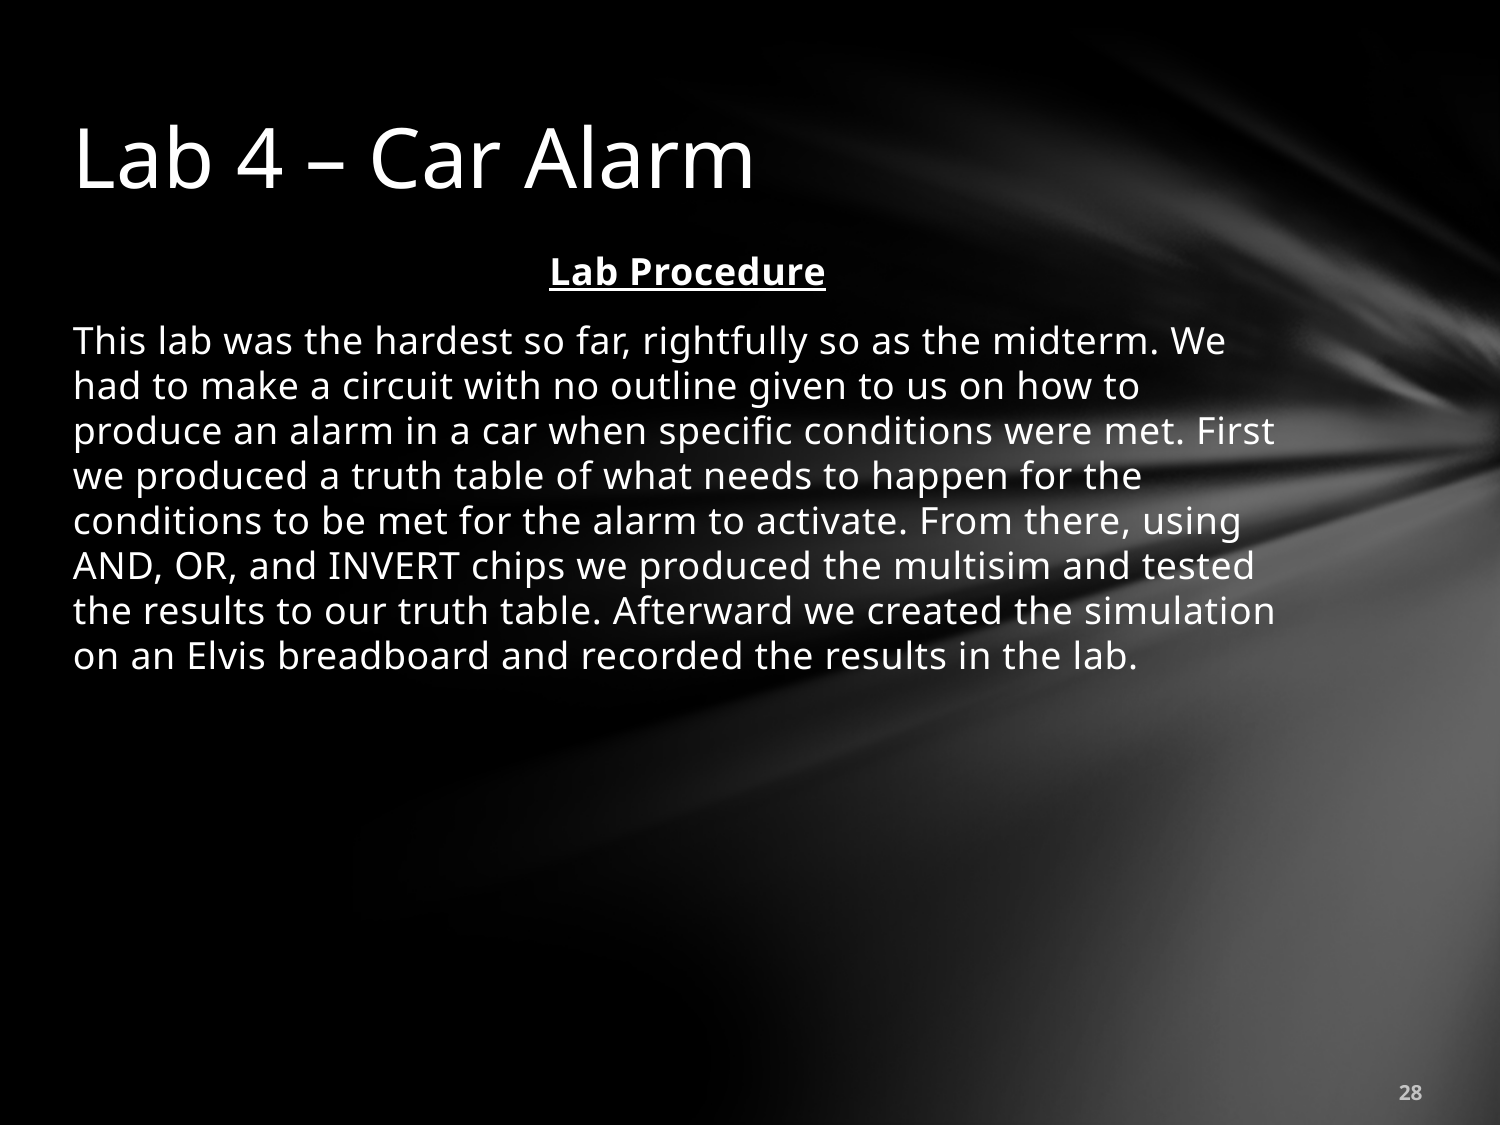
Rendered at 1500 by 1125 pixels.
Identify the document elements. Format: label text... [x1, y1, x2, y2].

list Lab Procedure This lab was the hardest so far, rightfully so as the midterm. We had to make a circuit with no outline given to us on how to produce an alarm in a car when specific conditions were met. First we produced a truth table of what needs to happen for the conditions to be met for the alarm to activate. From there, using AND, OR, and INVERT chips we produced the multisim and tested the results to our truth table. Afterward we created the simulation on an Elvis breadboard and recorded the results in the lab. [57, 239, 1318, 1015]
title Lab 4 – Car Alarm [57, 37, 1318, 213]
slide_number 28 [1293, 1073, 1438, 1115]
